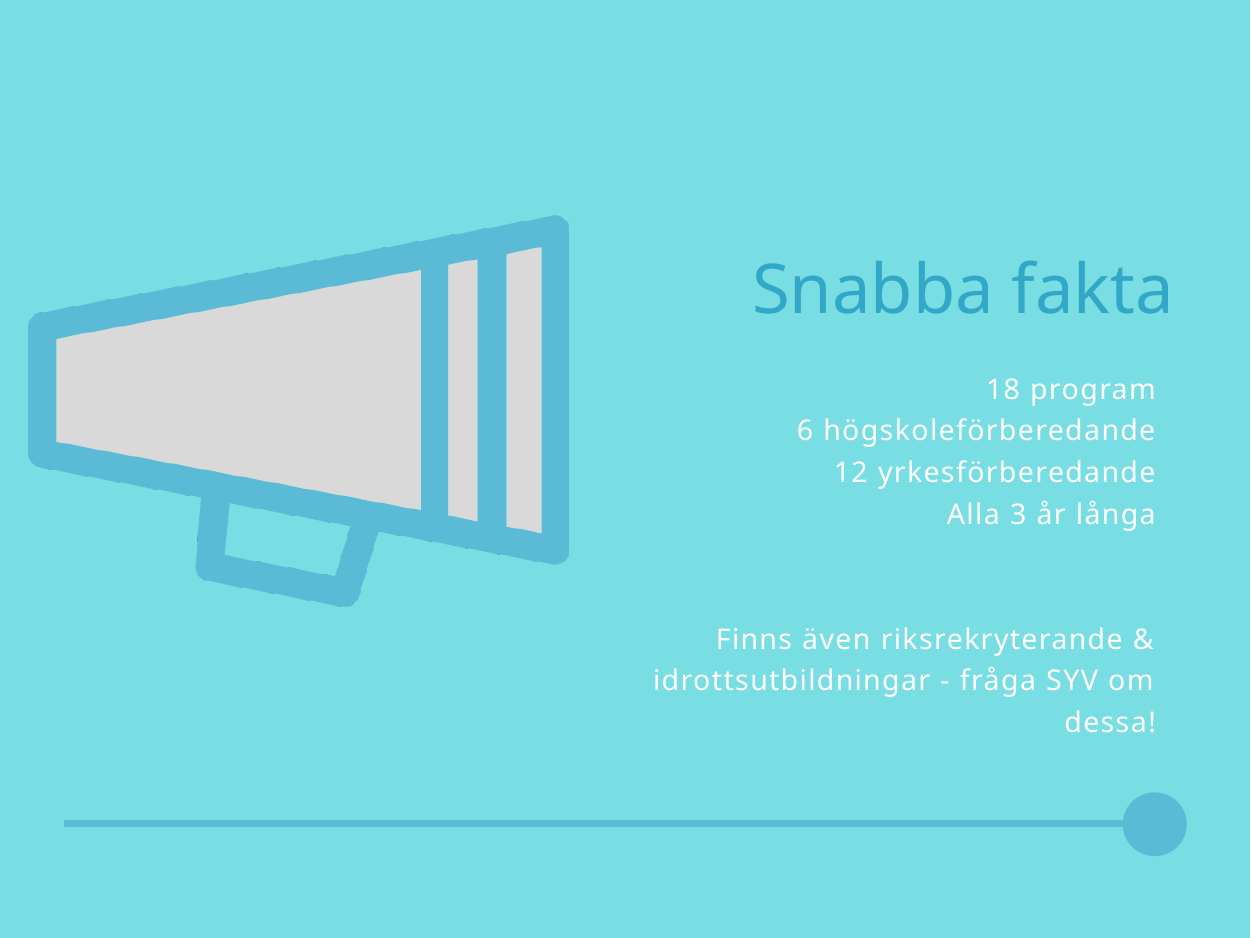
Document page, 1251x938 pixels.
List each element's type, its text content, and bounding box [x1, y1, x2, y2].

text_box Snabba fakta [600, 239, 1175, 328]
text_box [1122, 792, 1187, 857]
text_box 18 program 6 högskoleförberedande 12 yrkesförberedande Alla 3 år långa Finns även riksrekryterande & idrottsutbildningar - fråga SYV om dessa! [597, 363, 1157, 738]
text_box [63, 820, 1117, 828]
picture [0, 130, 569, 607]
